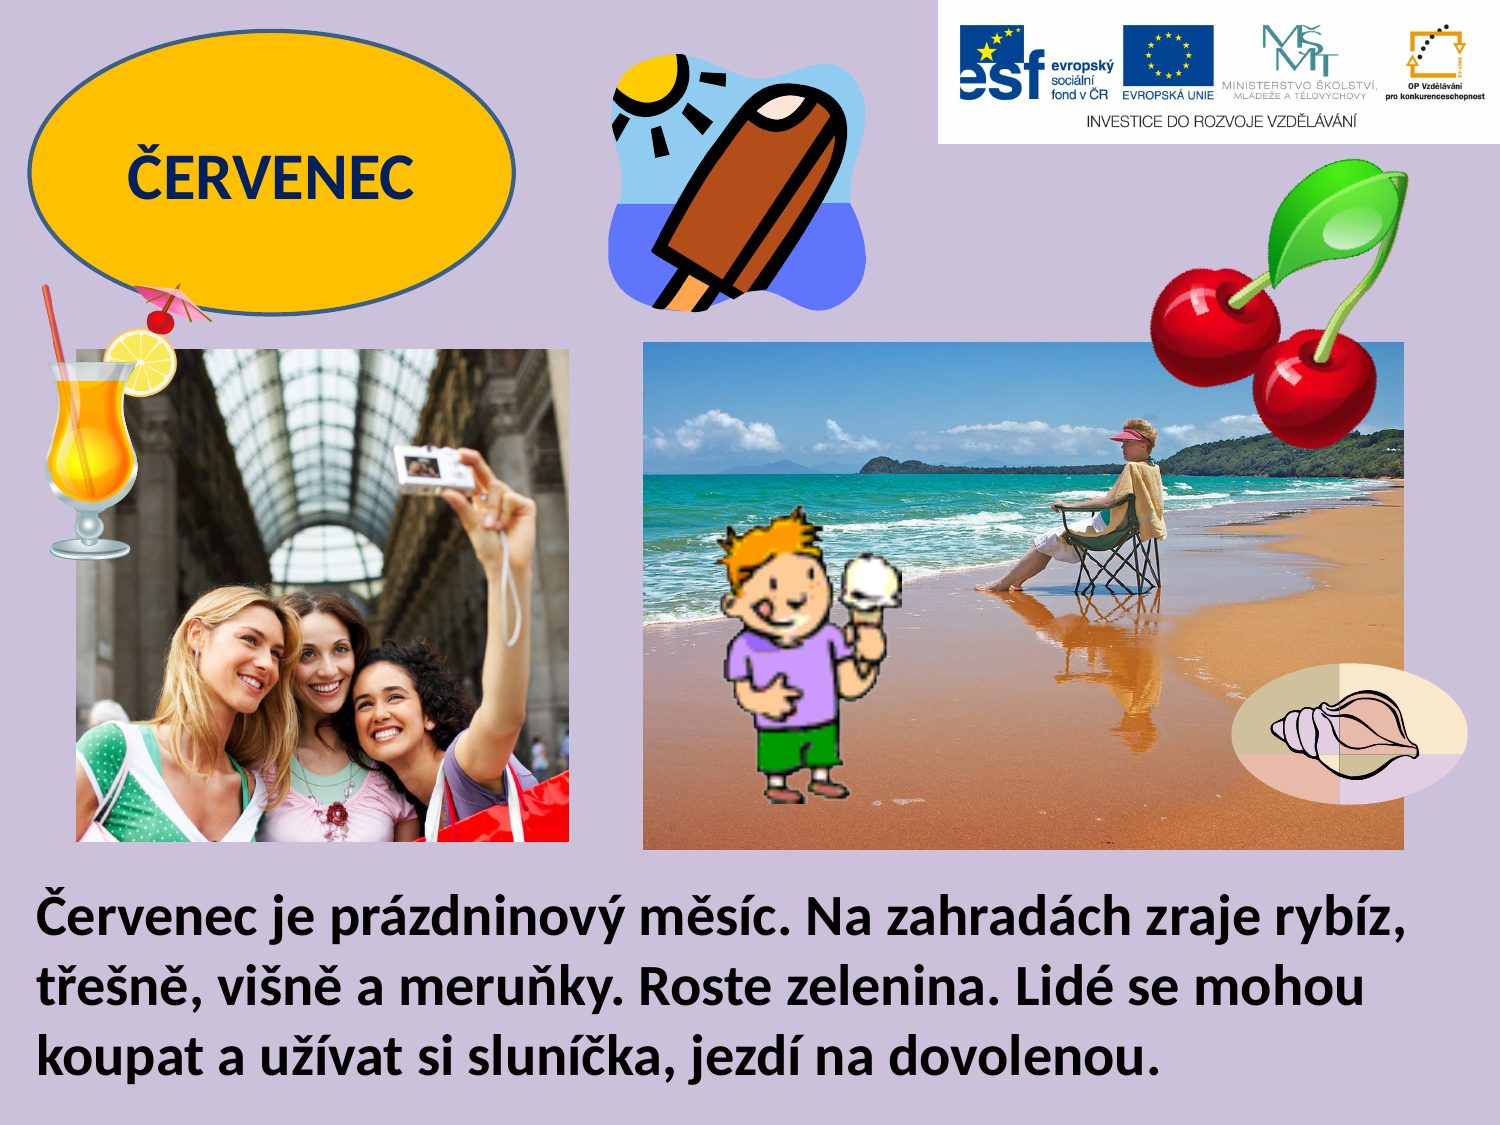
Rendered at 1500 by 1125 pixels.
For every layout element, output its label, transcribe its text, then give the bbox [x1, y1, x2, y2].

text_box Červenec je prázdninový měsíc. Na zahradách zraje rybíz, třešně, višně a meruňky. Roste zelenina. Lidé se mohou koupat a užívat si sluníčka, jezdí na dovolenou. [21, 869, 1492, 1095]
picture [607, 53, 869, 315]
picture [643, 0, 1500, 850]
text_box ČERVENEC [27, 28, 516, 317]
picture [0, 278, 569, 842]
